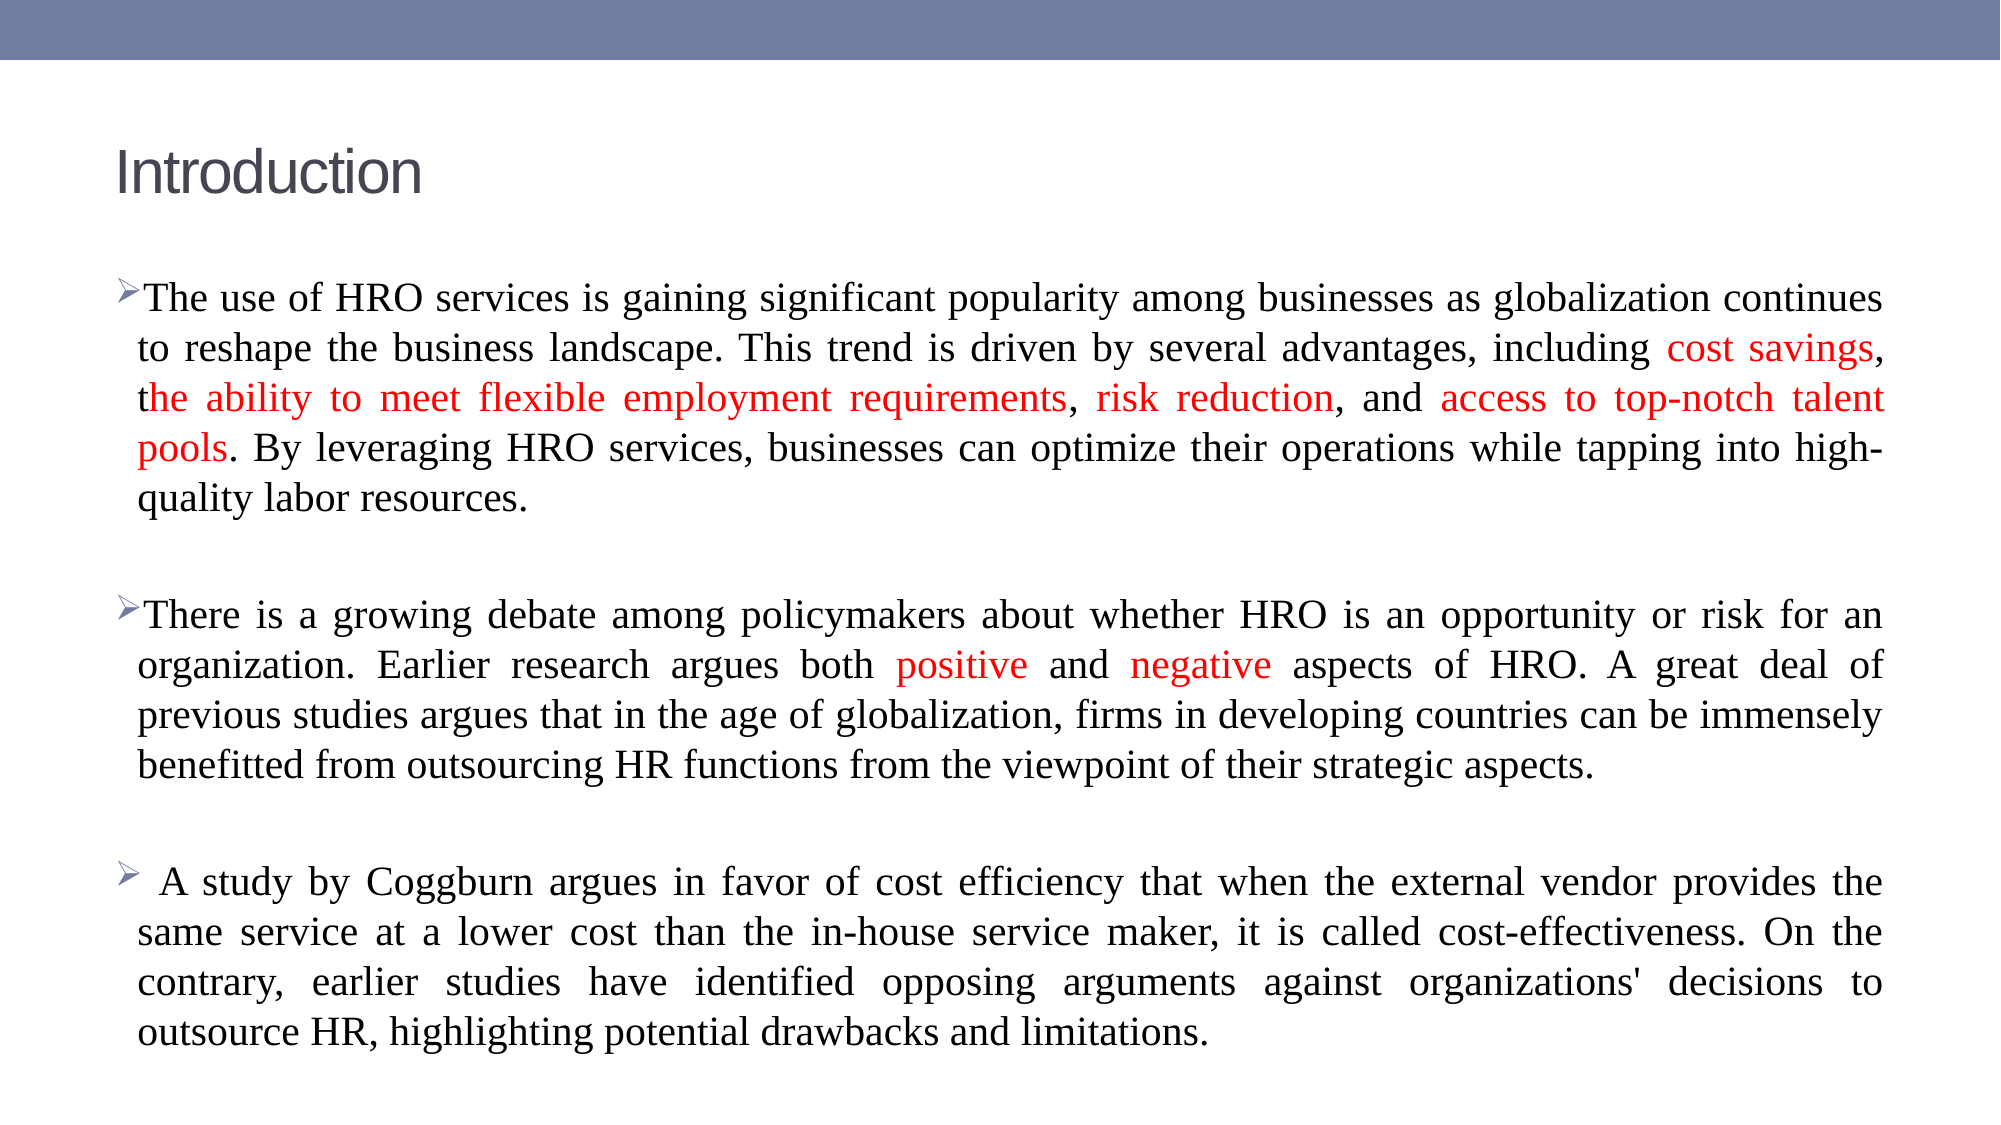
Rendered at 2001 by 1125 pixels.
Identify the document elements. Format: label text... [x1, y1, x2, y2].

title Introduction [99, 87, 1900, 250]
list The use of HRO services is gaining significant popularity among businesses as globalization continues to reshape the business landscape. This trend is driven by several advantages, including cost savings, the ability to meet flexible employment requirements, risk reduction, and access to top-notch talent pools. By leveraging HRO services, businesses can optimize their operations while tapping into high-quality labor resources. There is a growing debate among policymakers about whether HRO is an opportunity or risk for an organization. Earlier research argues both positive and negative aspects of HRO. A great deal of previous studies argues that in the age of globalization, firms in developing countries can be immensely benefitted from outsourcing HR functions from the viewpoint of their strategic aspects. A study by Coggburn argues in favor of cost efficiency that when the external vendor provides the same service at a lower cost than the in-house service maker, it is called cost-effectiveness. On the contrary, earlier studies have identified opposing arguments against organizations' decisions to outsource HR, highlighting potential drawbacks and limitations. [99, 262, 1900, 1125]
